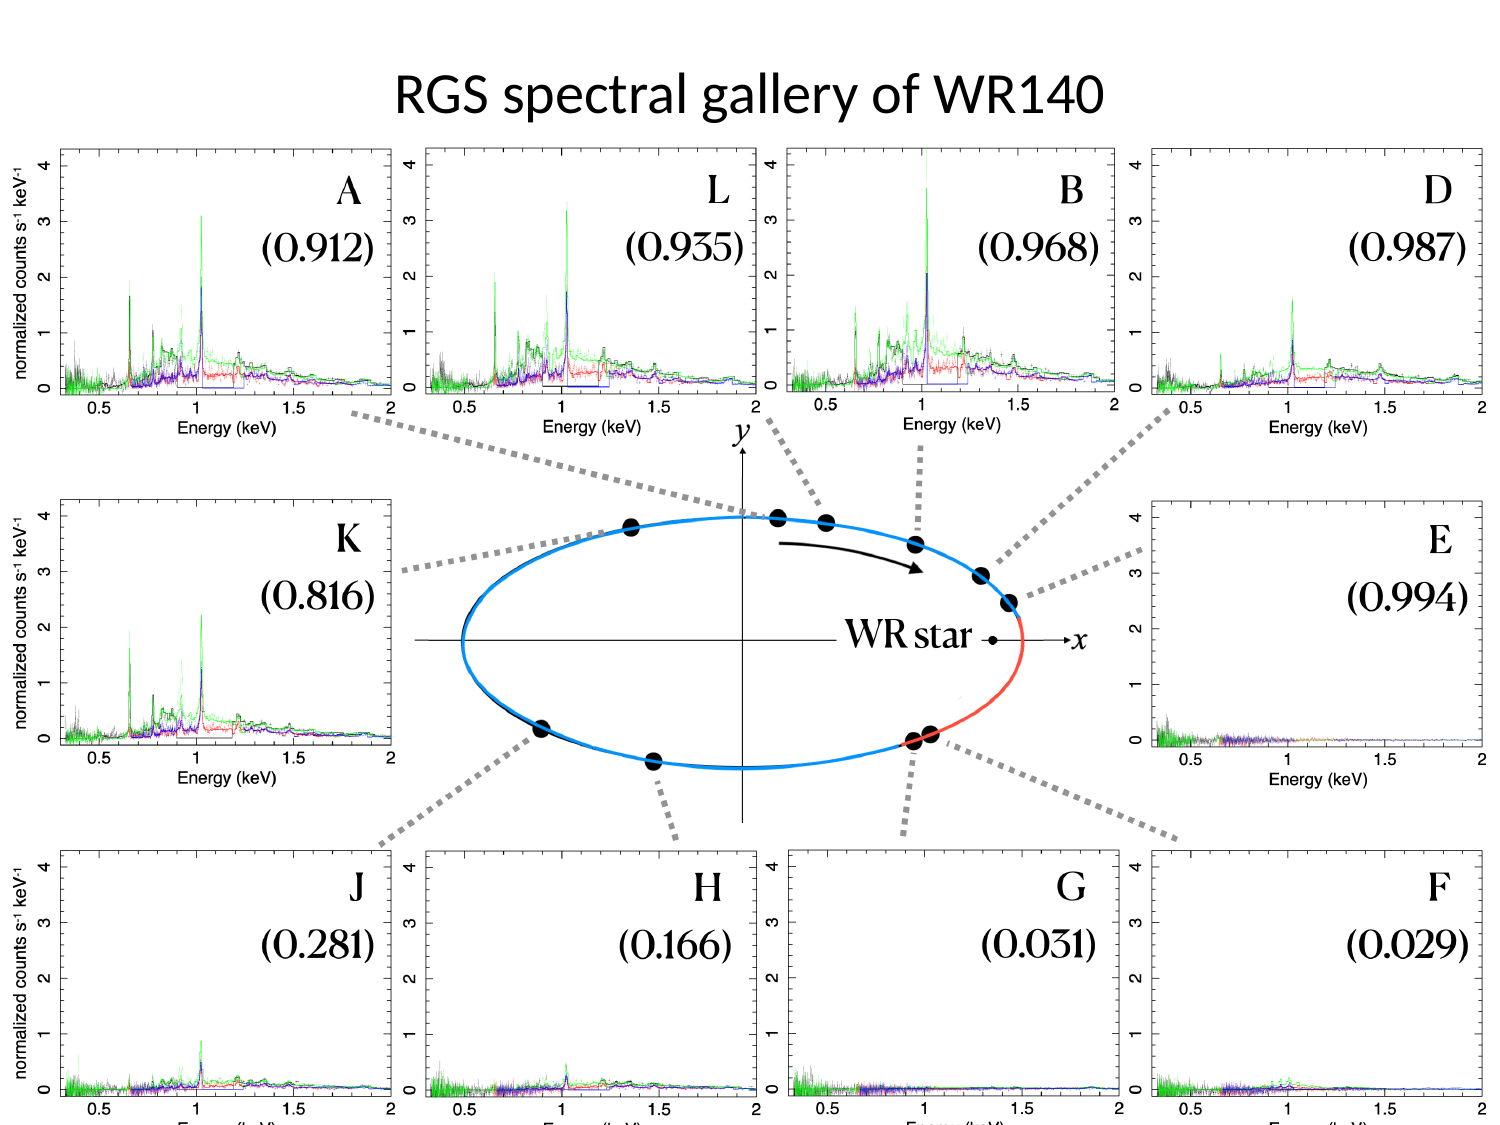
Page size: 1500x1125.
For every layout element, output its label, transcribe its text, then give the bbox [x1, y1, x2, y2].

picture [0, 129, 1500, 1125]
title RGS spectral gallery of WR140 [103, 59, 1397, 129]
